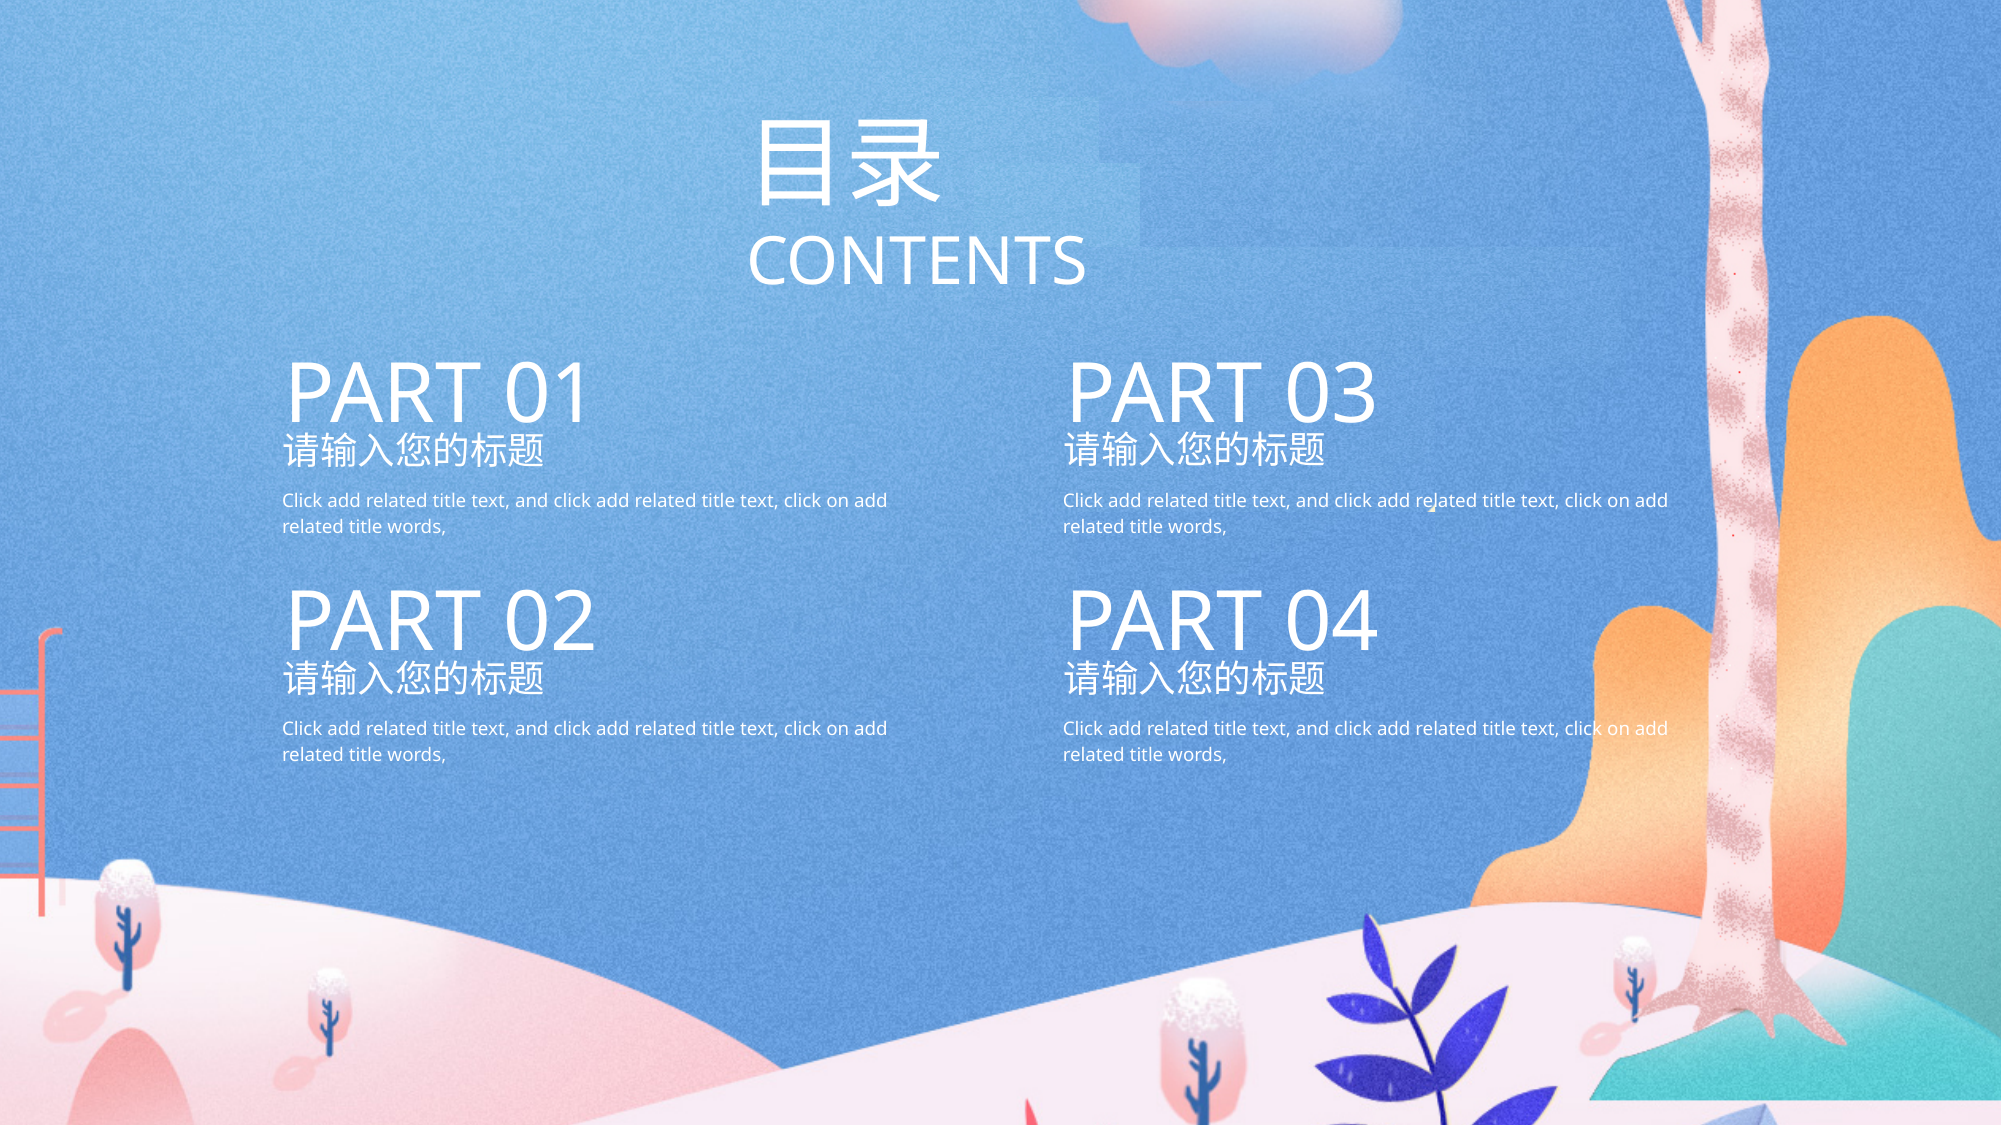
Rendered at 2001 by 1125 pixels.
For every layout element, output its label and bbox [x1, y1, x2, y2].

text_box [266, 559, 917, 776]
picture [0, 0, 2001, 1125]
text_box [266, 331, 917, 548]
text_box [1047, 331, 1698, 548]
text_box [1047, 559, 1698, 776]
